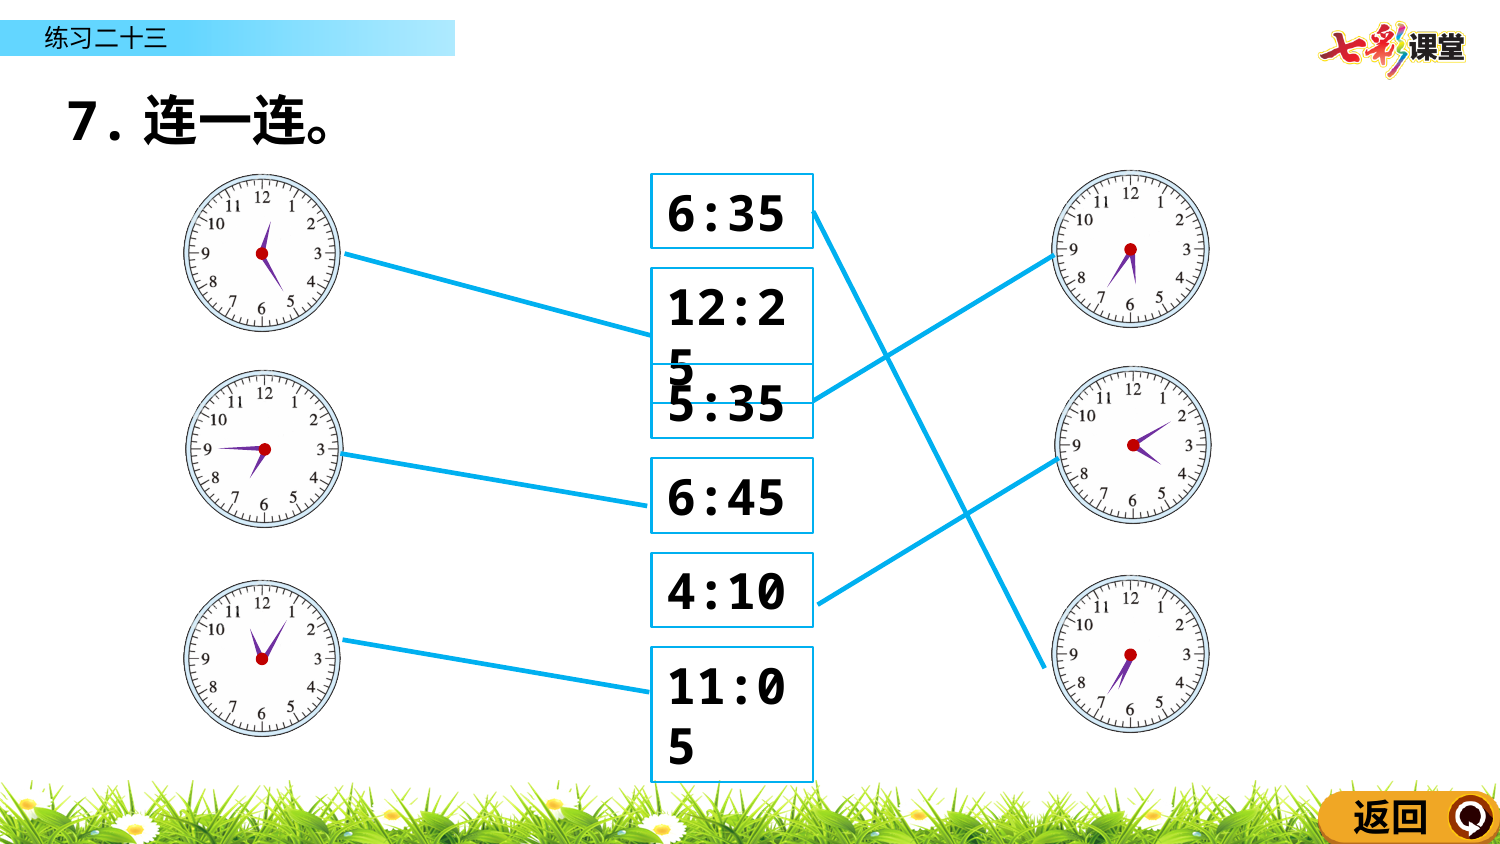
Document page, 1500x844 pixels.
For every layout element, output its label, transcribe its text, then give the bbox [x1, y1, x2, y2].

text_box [185, 369, 348, 530]
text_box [182, 578, 345, 739]
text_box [1054, 365, 1217, 526]
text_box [340, 453, 648, 507]
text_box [1051, 254, 1055, 402]
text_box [1051, 169, 1214, 330]
picture [0, 780, 1500, 844]
picture [1316, 20, 1468, 80]
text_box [812, 211, 1045, 669]
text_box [1051, 574, 1214, 735]
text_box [1051, 457, 1060, 605]
text_box 7.连一连。 [51, 79, 1312, 159]
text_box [344, 253, 652, 307]
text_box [651, 173, 814, 724]
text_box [342, 639, 650, 693]
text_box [182, 173, 345, 334]
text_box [1318, 785, 1500, 844]
